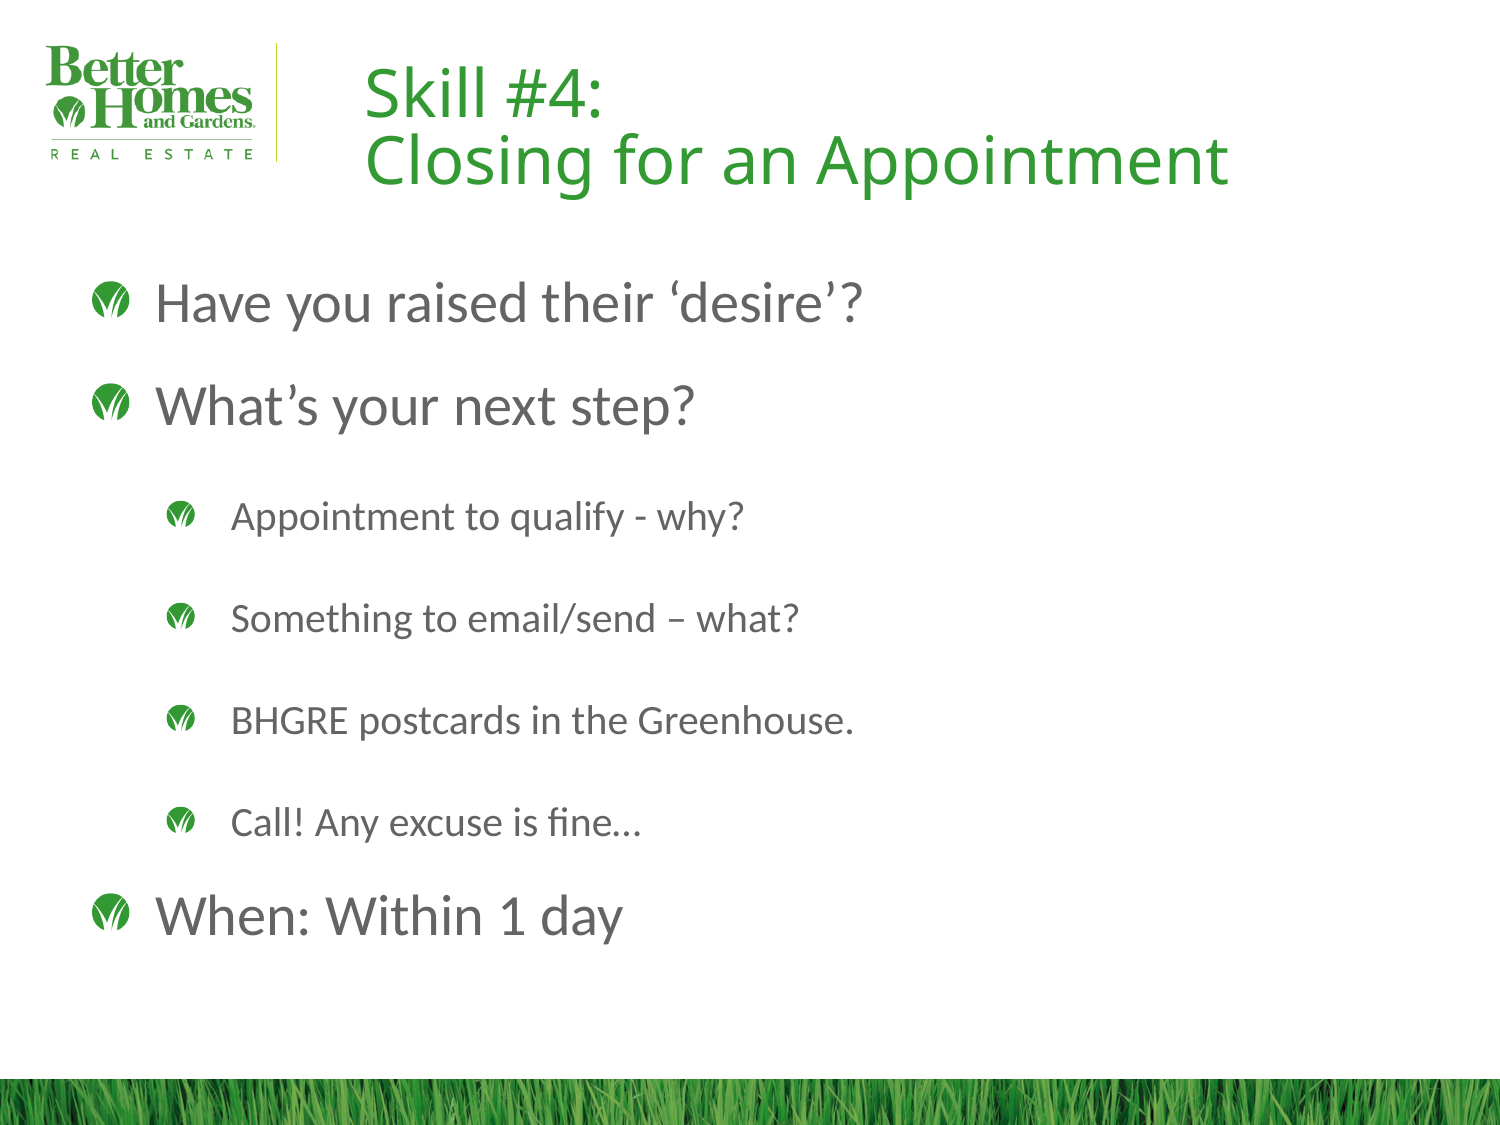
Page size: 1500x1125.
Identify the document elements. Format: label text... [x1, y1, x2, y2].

title Skill #4: Closing for an Appointment [349, 37, 1488, 225]
picture [90, 891, 131, 933]
picture [90, 279, 131, 320]
picture [165, 805, 196, 835]
picture [0, 1079, 1500, 1125]
picture [165, 499, 196, 529]
picture [42, 42, 258, 163]
list Have you raised their ‘desire’? What’s your next step? Appointment to qualify - why? Something to email/send – what? BHGRE postcards in the Greenhouse. Call! Any excuse is fine… When: Within 1 day [75, 262, 1425, 1050]
picture [165, 601, 196, 631]
picture [90, 381, 131, 423]
picture [165, 703, 196, 733]
